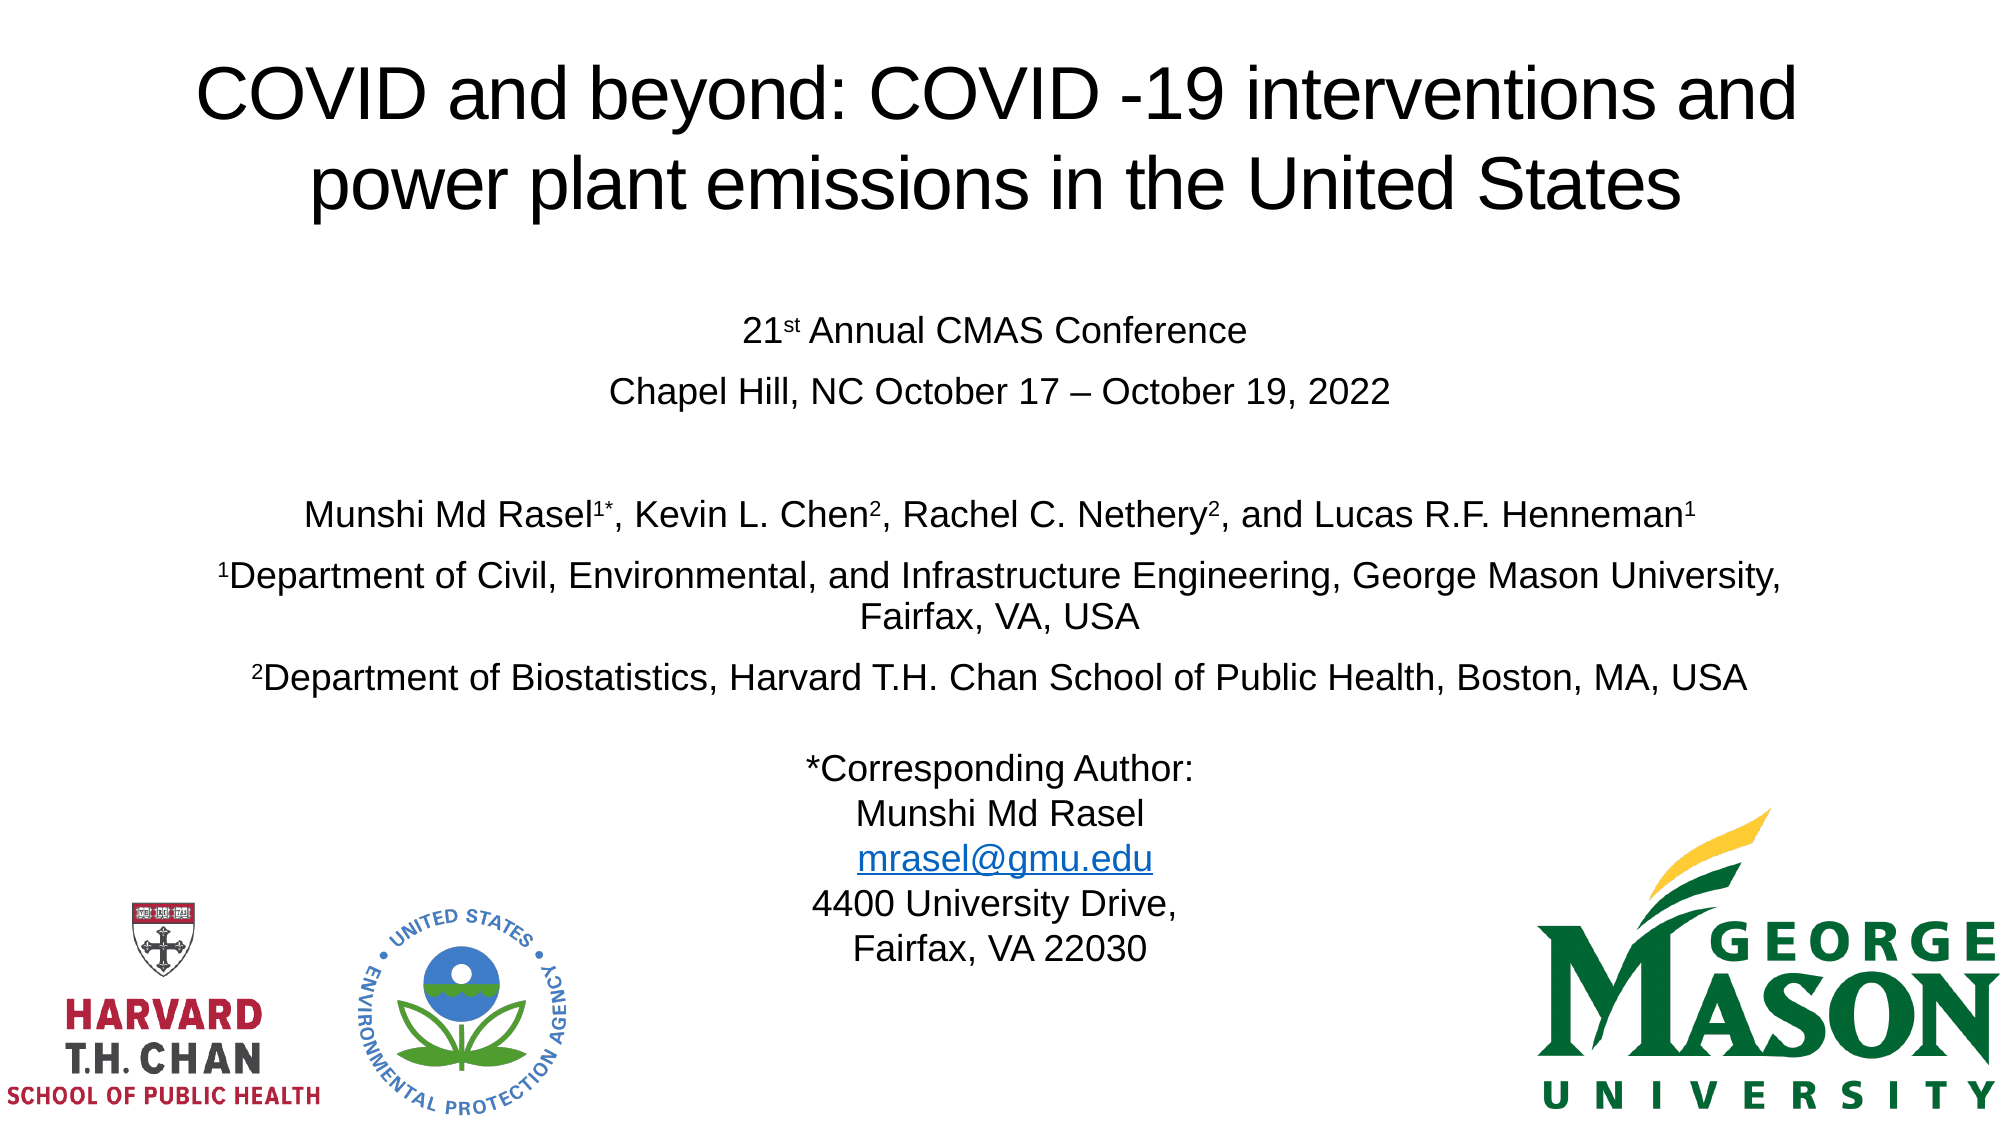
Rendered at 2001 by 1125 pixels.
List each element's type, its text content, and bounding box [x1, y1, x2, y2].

picture [356, 909, 566, 1117]
title COVID and beyond: COVID -19 interventions and power plant emissions in the United States [93, 20, 1900, 233]
picture [1537, 807, 2000, 1109]
subtitle 21st Annual CMAS Conference Chapel Hill, NC October 17 – October 19, 2022 Munshi Md Rasel1*, Kevin L. Chen2, Rachel C. Nethery2, and Lucas R.F. Henneman1 1Department of Civil, Environmental, and Infrastructure Engineering, George Mason University, Fairfax, VA, USA 2Department of Biostatistics, Harvard T.H. Chan School of Public Health, Boston, MA, USA *Corresponding Author: Munshi Md Rasel mrasel@gmu.edu 4400 University Drive, Fairfax, VA 22030 [198, 303, 1802, 1078]
picture [0, 896, 327, 1109]
